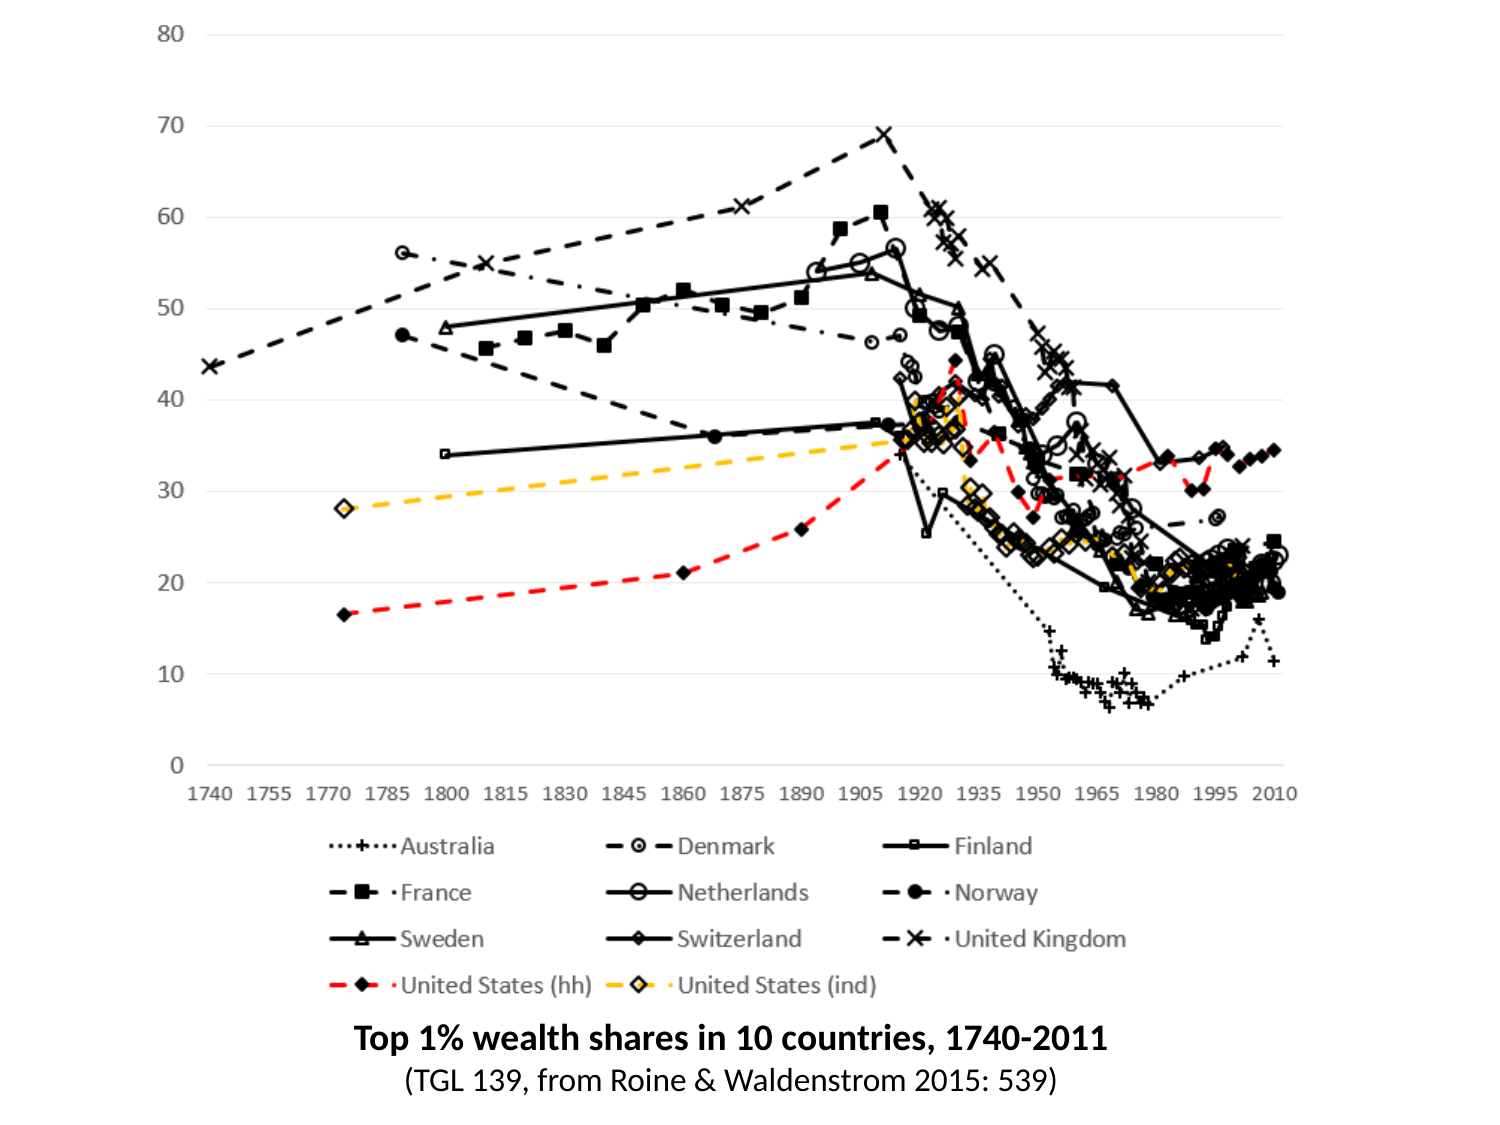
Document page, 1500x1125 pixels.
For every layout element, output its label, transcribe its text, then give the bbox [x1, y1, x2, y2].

picture [149, 12, 1313, 1016]
text_box Top 1% wealth shares in 10 countries, 1740-2011 (TGL 139, from Roine & Waldenstrom 2015: 539) [49, 1005, 1413, 1106]
